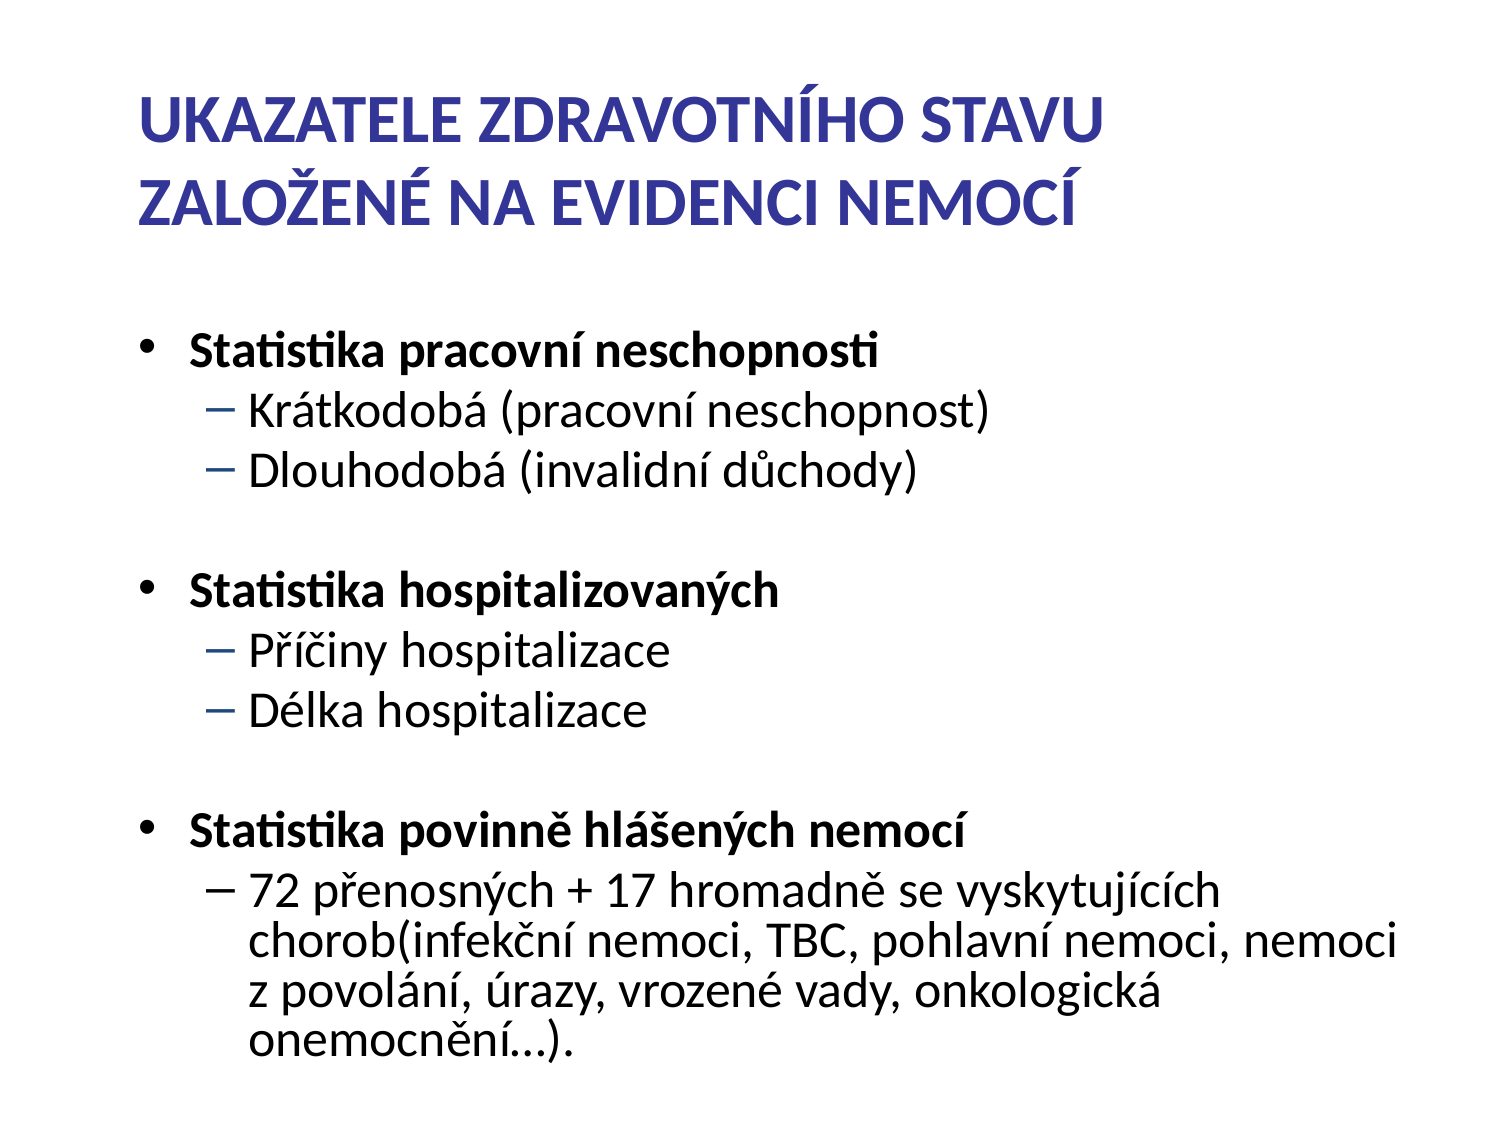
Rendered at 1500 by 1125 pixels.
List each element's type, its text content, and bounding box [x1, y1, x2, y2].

list UKAZATELE ZDRAVOTNÍHO STAVU ZALOŽENÉ NA EVIDENCI NEMOCÍ Statistika pracovní neschopnosti Krátkodobá (pracovní neschopnost) Dlouhodobá (invalidní důchody) Statistika hospitalizovaných Příčiny hospitalizace Délka hospitalizace Statistika povinně hlášených nemocí 72 přenosných + 17 hromadně se vyskytujících chorob(infekční nemoci, TBC, pohlavní nemoci, nemoci z povolání, úrazy, vrozené vady, onkologická onemocnění…). [123, 66, 1425, 1083]
